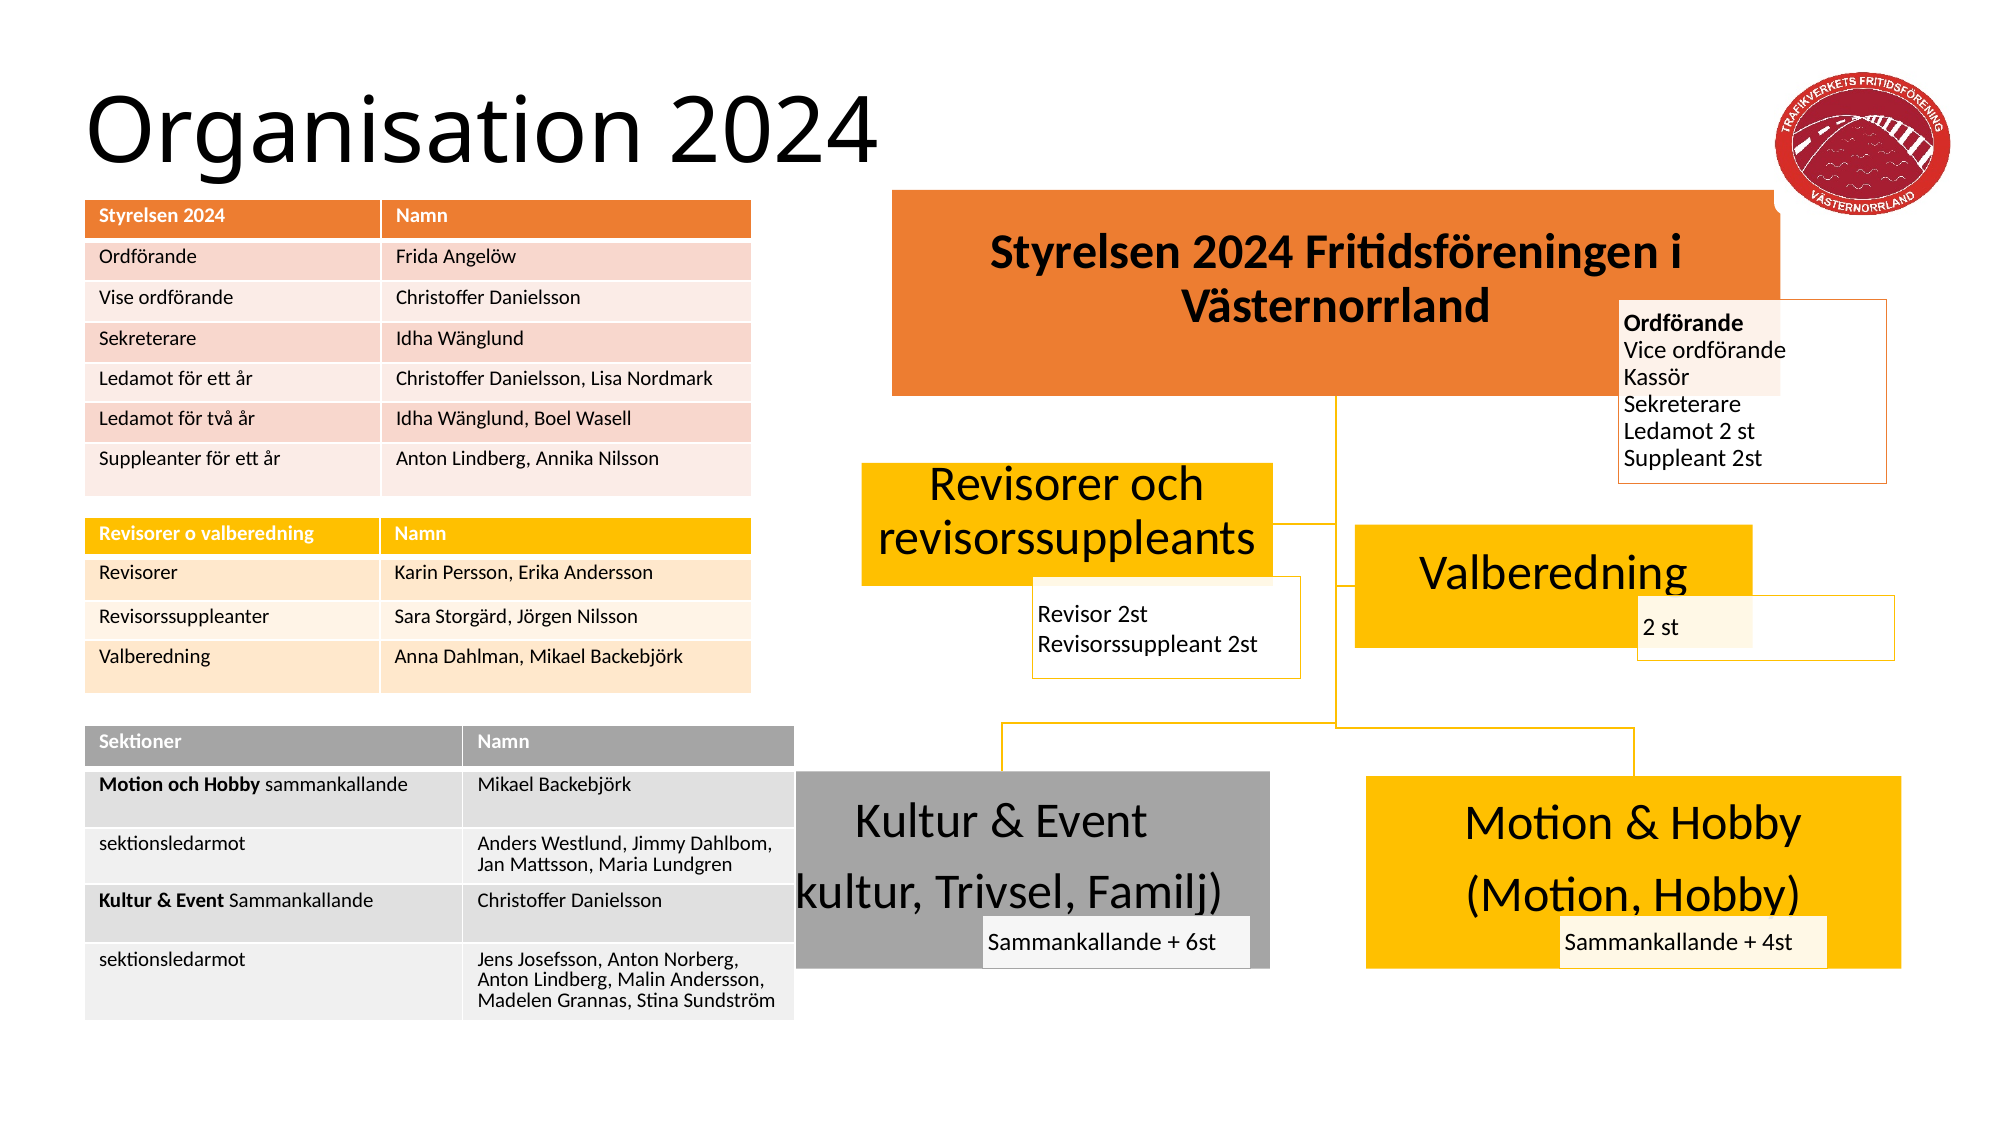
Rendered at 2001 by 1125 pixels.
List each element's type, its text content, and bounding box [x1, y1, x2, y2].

title Organisation 2024 [69, 50, 560, 216]
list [560, 27, 2000, 969]
table_cell Motion och Hobby sammankallande [85, 772, 462, 827]
table_cell Mikael Backebjörk [463, 772, 560, 827]
table_cell Revisorssuppleanter [85, 602, 379, 639]
table_cell Ordförande [85, 243, 380, 280]
table_cell Karin Persson, Erika Andersson [381, 560, 560, 600]
table_cell Sekreterare [85, 323, 380, 362]
table_cell Christoffer Danielsson, Lisa Nordmark [382, 364, 560, 401]
table_cell Revisorer [85, 560, 379, 600]
table_cell Jens Josefsson, Anton Norberg, Anton Lindberg, Malin Andersson, Madelen Grannas, Stina Sundström [463, 944, 794, 1020]
table_cell Idha Wänglund, Boel Wasell [382, 403, 560, 442]
table_cell Anders Westlund, Jimmy Dahlbom, Jan Mattsson, Maria Lundgren [463, 829, 560, 883]
table_cell Frida Angelöw [382, 243, 560, 280]
table_cell Suppleanter för ett år [85, 444, 380, 496]
table_cell sektionsledarmot [85, 829, 462, 883]
table_cell Christoffer Danielsson [382, 282, 560, 321]
table_cell Valberedning [85, 641, 379, 693]
table_header Revisorer o valberedning [85, 518, 379, 554]
table_header Namn [381, 518, 560, 554]
table_cell Sara Storgärd, Jörgen Nilsson [381, 602, 560, 639]
table_cell Ledamot för ett år [85, 364, 380, 401]
table_cell Anna Dahlman, Mikael Backebjörk [381, 641, 560, 693]
table_cell Christoffer Danielsson [463, 885, 560, 942]
table_cell Idha Wänglund [382, 323, 560, 362]
picture [1774, 71, 1951, 216]
table_cell Vise ordförande [85, 282, 380, 321]
table_cell Anton Lindberg, Annika Nilsson [382, 444, 560, 496]
table_cell Ledamot för två år [85, 403, 380, 442]
table_header Styrelsen 2024 [85, 200, 380, 238]
table_header Sektioner [85, 726, 462, 766]
table_cell sektionsledarmot [85, 944, 462, 1020]
table_header Namn [463, 726, 560, 766]
table_cell Kultur & Event Sammankallande [85, 885, 462, 942]
table_header Namn [382, 200, 560, 238]
